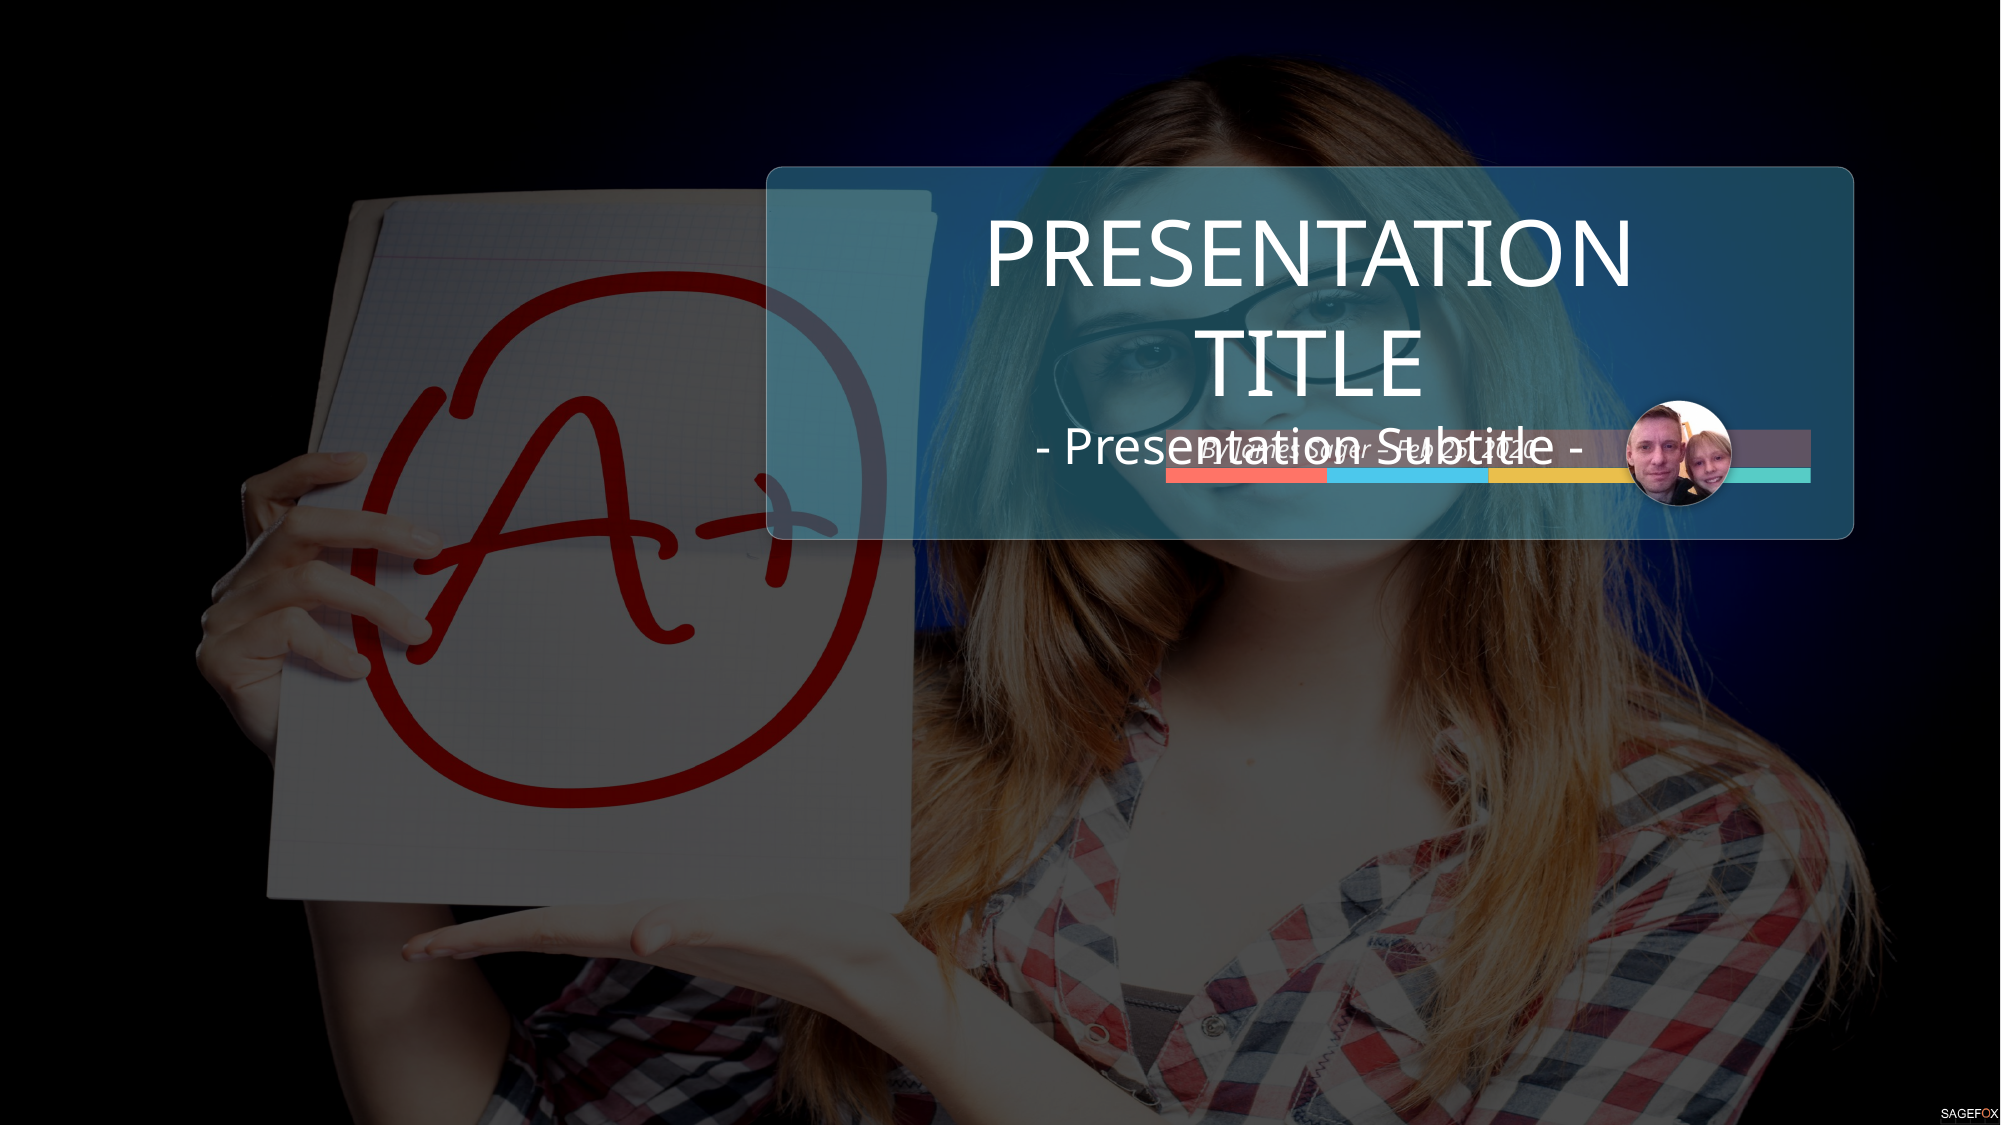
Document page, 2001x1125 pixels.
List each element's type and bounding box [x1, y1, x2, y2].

text_box [766, 166, 1854, 540]
picture [0, 0, 2001, 1125]
